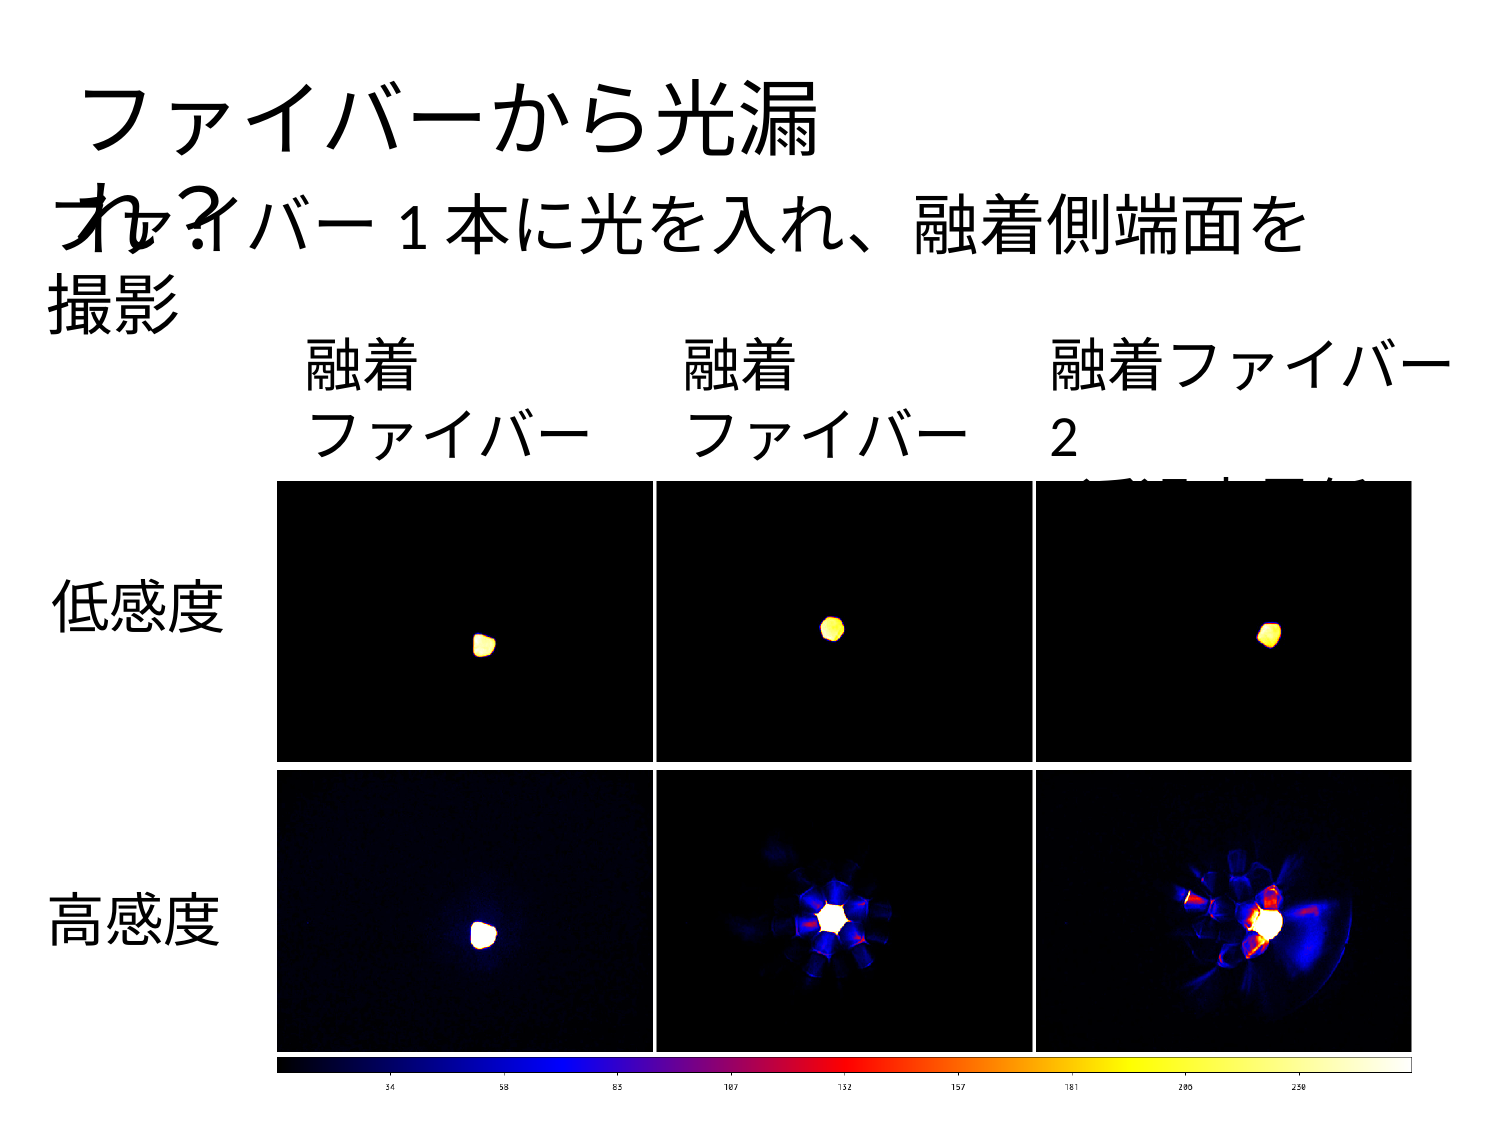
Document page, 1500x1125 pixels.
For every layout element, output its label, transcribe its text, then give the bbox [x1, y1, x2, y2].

picture [277, 477, 1412, 1093]
text_box 融着 ファイバー2 [667, 350, 1022, 475]
text_box ファイバーから光漏れ？ [59, 59, 951, 175]
text_box 高感度 [32, 875, 254, 961]
text_box 融着 ファイバー1 [289, 350, 644, 475]
text_box ファイバー1本に光を入れ、融着側端面を撮影 [32, 175, 1365, 350]
text_box 低感度 [36, 562, 259, 648]
text_box 融着ファイバー2 (透過率最低) [1034, 320, 1483, 545]
